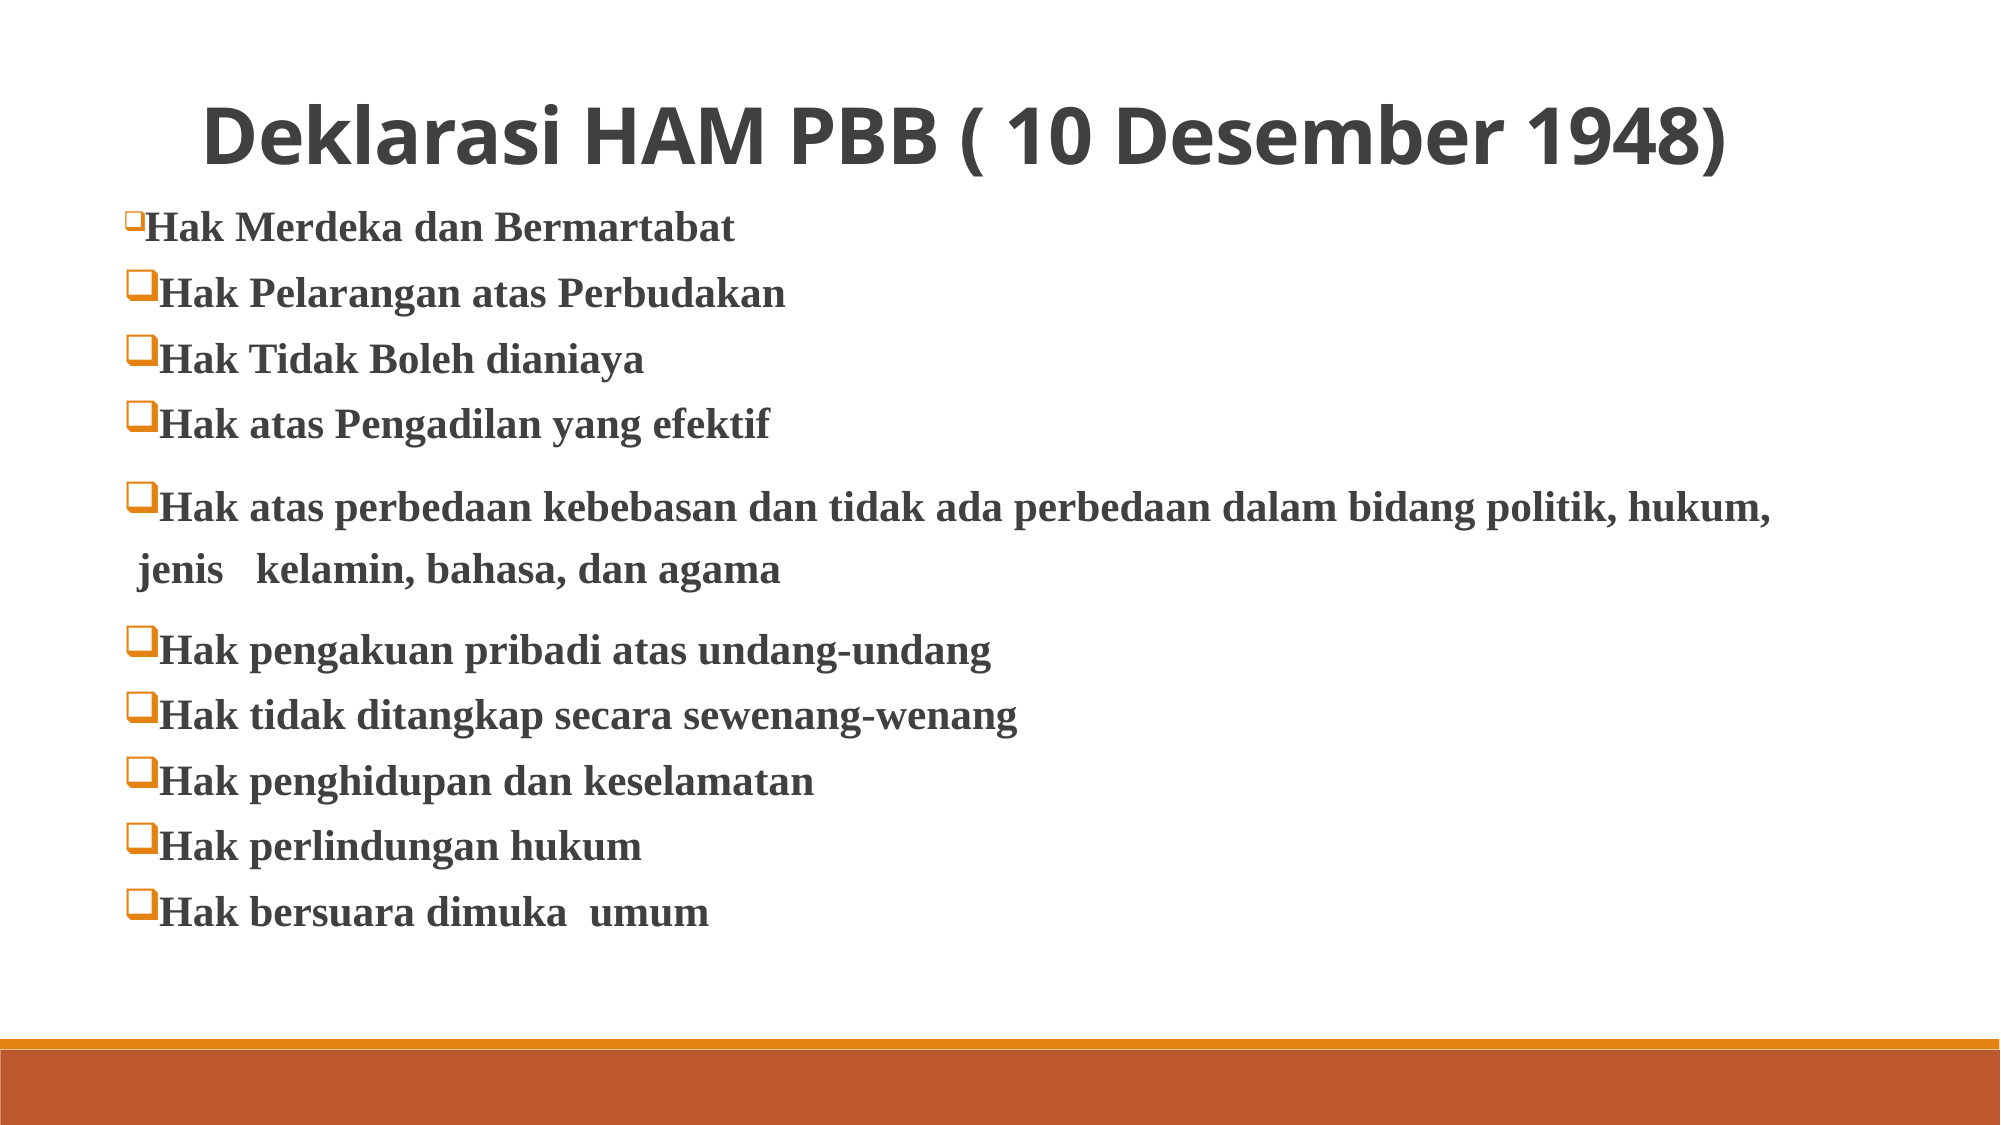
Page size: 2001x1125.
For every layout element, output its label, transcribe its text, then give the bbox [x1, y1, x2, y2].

list Hak Merdeka dan Bermartabat Hak Pelarangan atas Perbudakan Hak Tidak Boleh dianiaya Hak atas Pengadilan yang efektif Hak atas perbedaan kebebasan dan tidak ada perbedaan dalam bidang politik, hukum, jenis kelamin, bahasa, dan agama Hak pengakuan pribadi atas undang-undang Hak tidak ditangkap secara sewenang-wenang Hak penghidupan dan keselamatan Hak perlindungan hukum Hak bersuara dimuka umum [123, 197, 1815, 952]
title Deklarasi HAM PBB ( 10 Desember 1948) [139, 44, 1790, 189]
